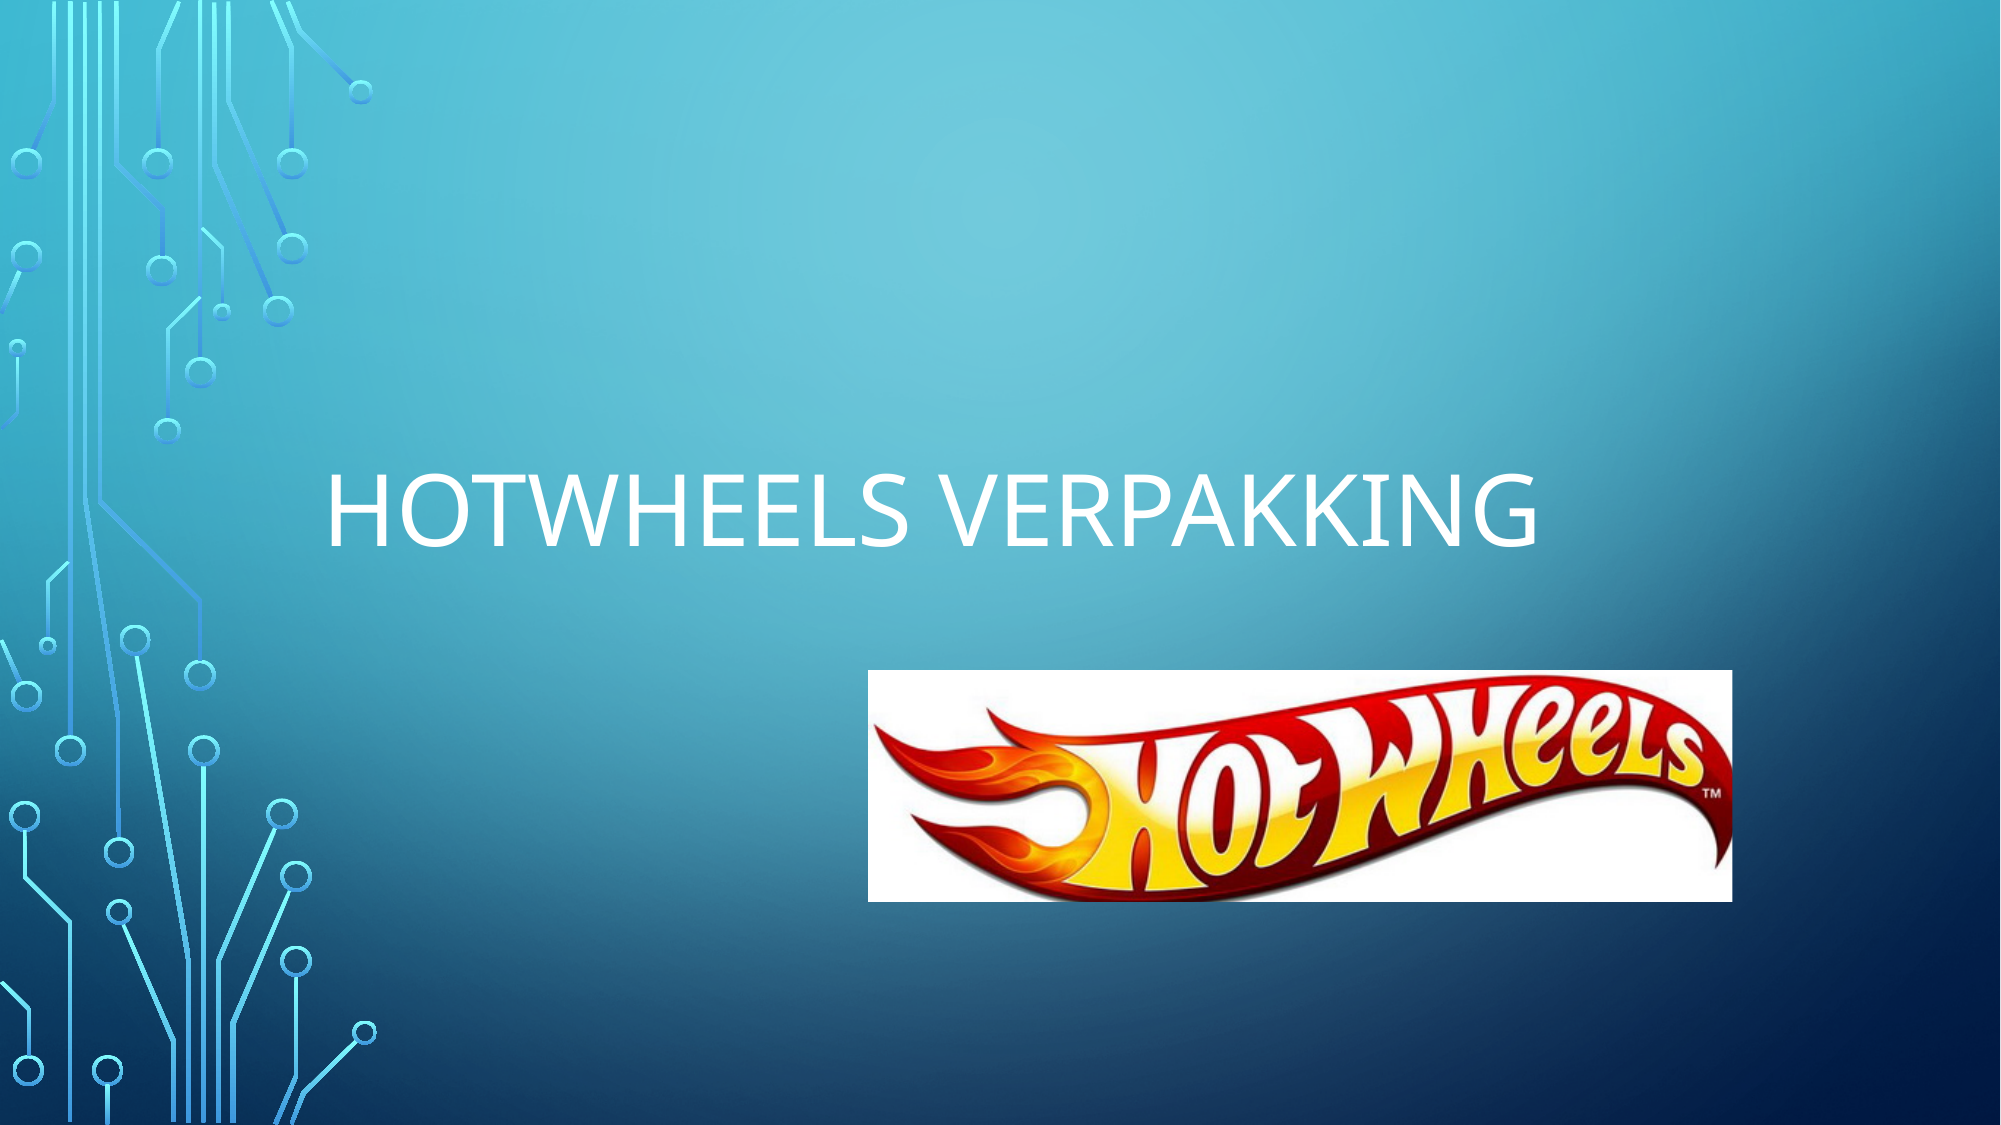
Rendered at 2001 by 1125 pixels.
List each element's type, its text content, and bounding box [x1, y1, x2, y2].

title Hotwheels verpakking [307, 184, 1750, 576]
picture [867, 669, 1733, 902]
